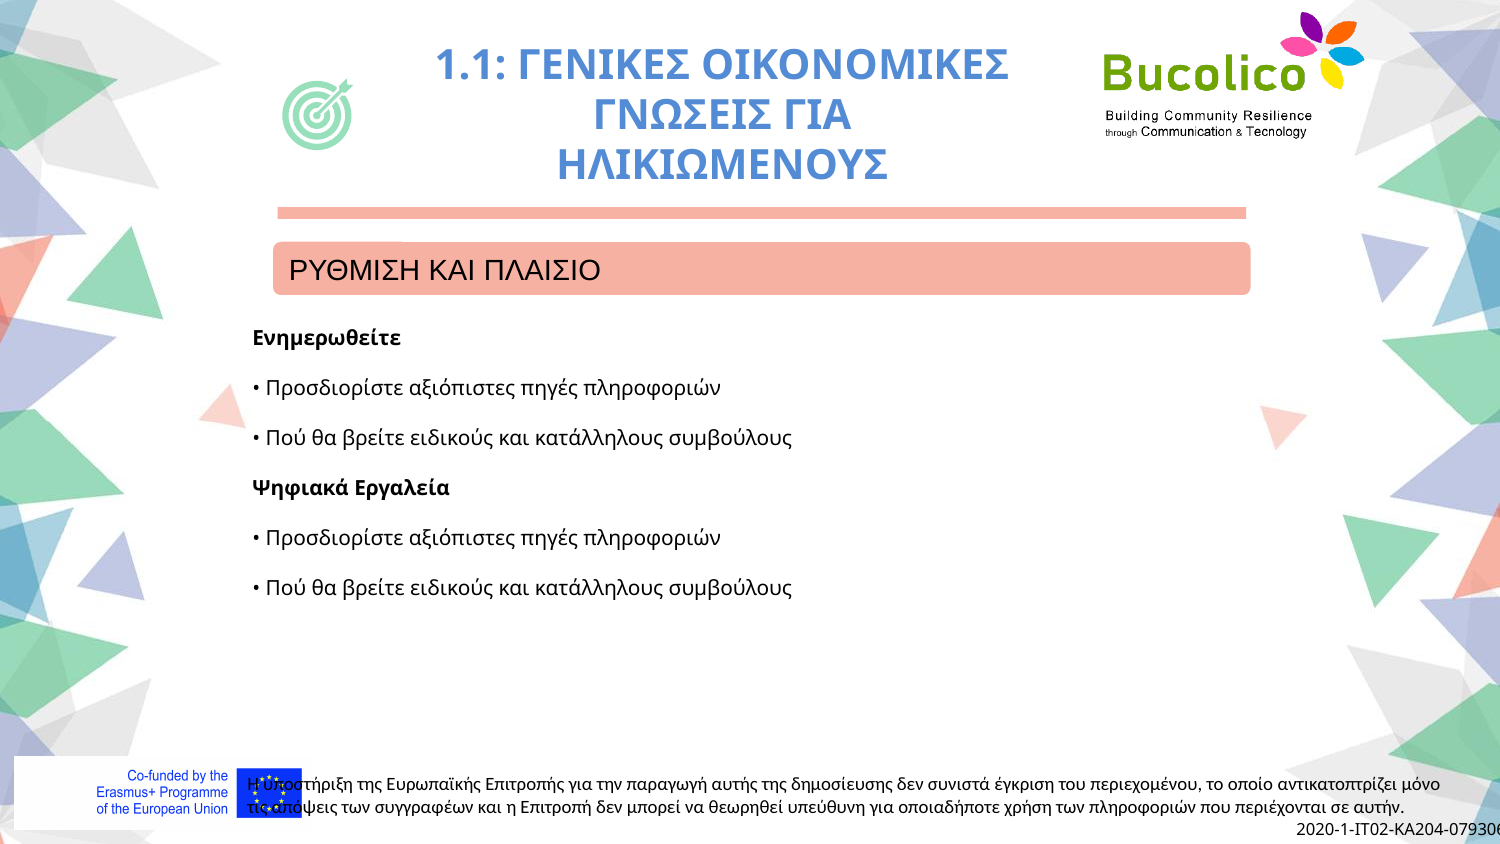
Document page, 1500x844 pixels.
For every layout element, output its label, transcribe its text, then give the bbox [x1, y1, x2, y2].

text_box Η υποστήριξη της Ευρωπαϊκής Επιτροπής για την παραγωγή αυτής της δημοσίευσης δεν συνιστά έγκριση του περιεχομένου, το οποίο αντικατοπτρίζει μόνο τις απόψεις των συγγραφέων και η Επιτροπή δεν μπορεί να θεωρηθεί υπεύθυνη για οποιαδήποτε χρήση των πληροφοριών που περιέχονται σε αυτήν. [318, 764, 1479, 825]
text_box [277, 207, 1247, 219]
picture [0, 0, 1500, 844]
list 1.1: ΓΕΝΙΚΕΣ ΟΙΚΟΝΟΜΙΚΕΣ ΓΝΩΣΕΙΣ ΓΙΑ ΗΛΙΚΙΩΜΕΝΟΥΣ [410, 65, 1034, 161]
text_box [282, 78, 354, 151]
text_box ΡΥΘΜΙΣΗ ΚΑΙ ΠΛΑΙΣΙΟ [270, 239, 1253, 298]
text_box Ενημερωθείτε • Προσδιορίστε αξιόπιστες πηγές πληροφοριών • Πού θα βρείτε ειδικούς και κατάλληλους συμβούλους Ψηφιακά Εργαλεία • Προσδιορίστε αξιόπιστες πηγές πληροφοριών • Πού θα βρείτε ειδικούς και κατάλληλους συμβούλους [237, 292, 1287, 607]
